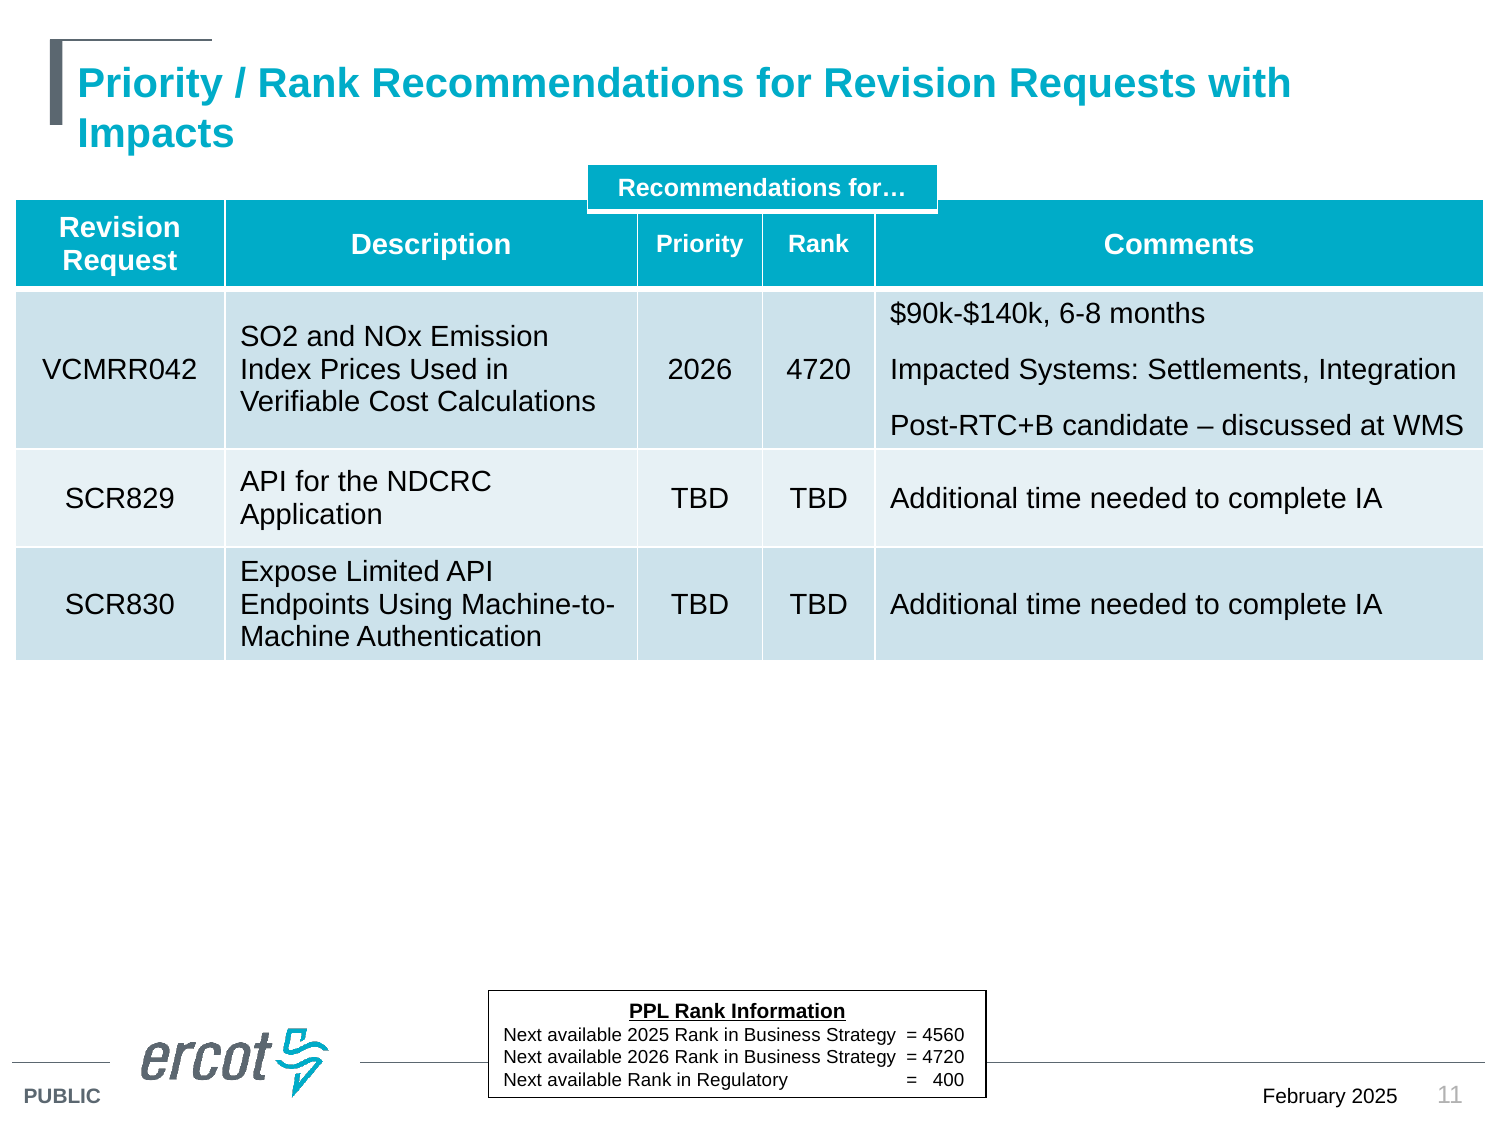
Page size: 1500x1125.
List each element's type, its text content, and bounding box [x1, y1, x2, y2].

picture [137, 1024, 332, 1100]
table_cell TBD [763, 548, 874, 660]
slide_number 11 [1412, 1076, 1488, 1112]
table_cell TBD [638, 450, 762, 546]
text_box PPL Rank Information Next available 2025 Rank in Business Strategy = 4560 Next available 2026 Rank in Business Strategy = 4720 Next available Rank in Regulatory = 400 [488, 990, 987, 1098]
table_cell Expose Limited API Endpoints Using Machine-to-Machine Authentication [226, 548, 637, 660]
table_cell VCMRR042 [16, 292, 224, 448]
table_header Revision Request [16, 200, 224, 286]
table_header Comments [876, 200, 1483, 286]
table_cell $90k-$140k, 6-8 months Impacted Systems: Settlements, Integration Post-RTC+B candidate – discussed at WMS [876, 292, 1483, 448]
table_cell SCR830 [16, 548, 224, 660]
table_cell 2026 [638, 292, 762, 448]
title Priority / Rank Recommendations for Revision Requests with Impacts [62, 48, 1475, 134]
table_cell SCR829 [16, 450, 224, 546]
table_cell 4720 [763, 292, 874, 448]
table_header Priority [638, 214, 762, 286]
table_cell TBD [763, 450, 874, 546]
table_cell TBD [638, 548, 762, 660]
table_header Description [226, 200, 637, 286]
table_cell Additional time needed to complete IA [876, 450, 1483, 546]
table_header Recommendations for… [588, 165, 937, 209]
table_cell SO2 and NOx Emission Index Prices Used in Verifiable Cost Calculations [226, 292, 637, 448]
table_cell Additional time needed to complete IA [876, 548, 1483, 660]
table_header Rank [763, 214, 874, 286]
table_cell API for the NDCRC Application [226, 450, 637, 546]
